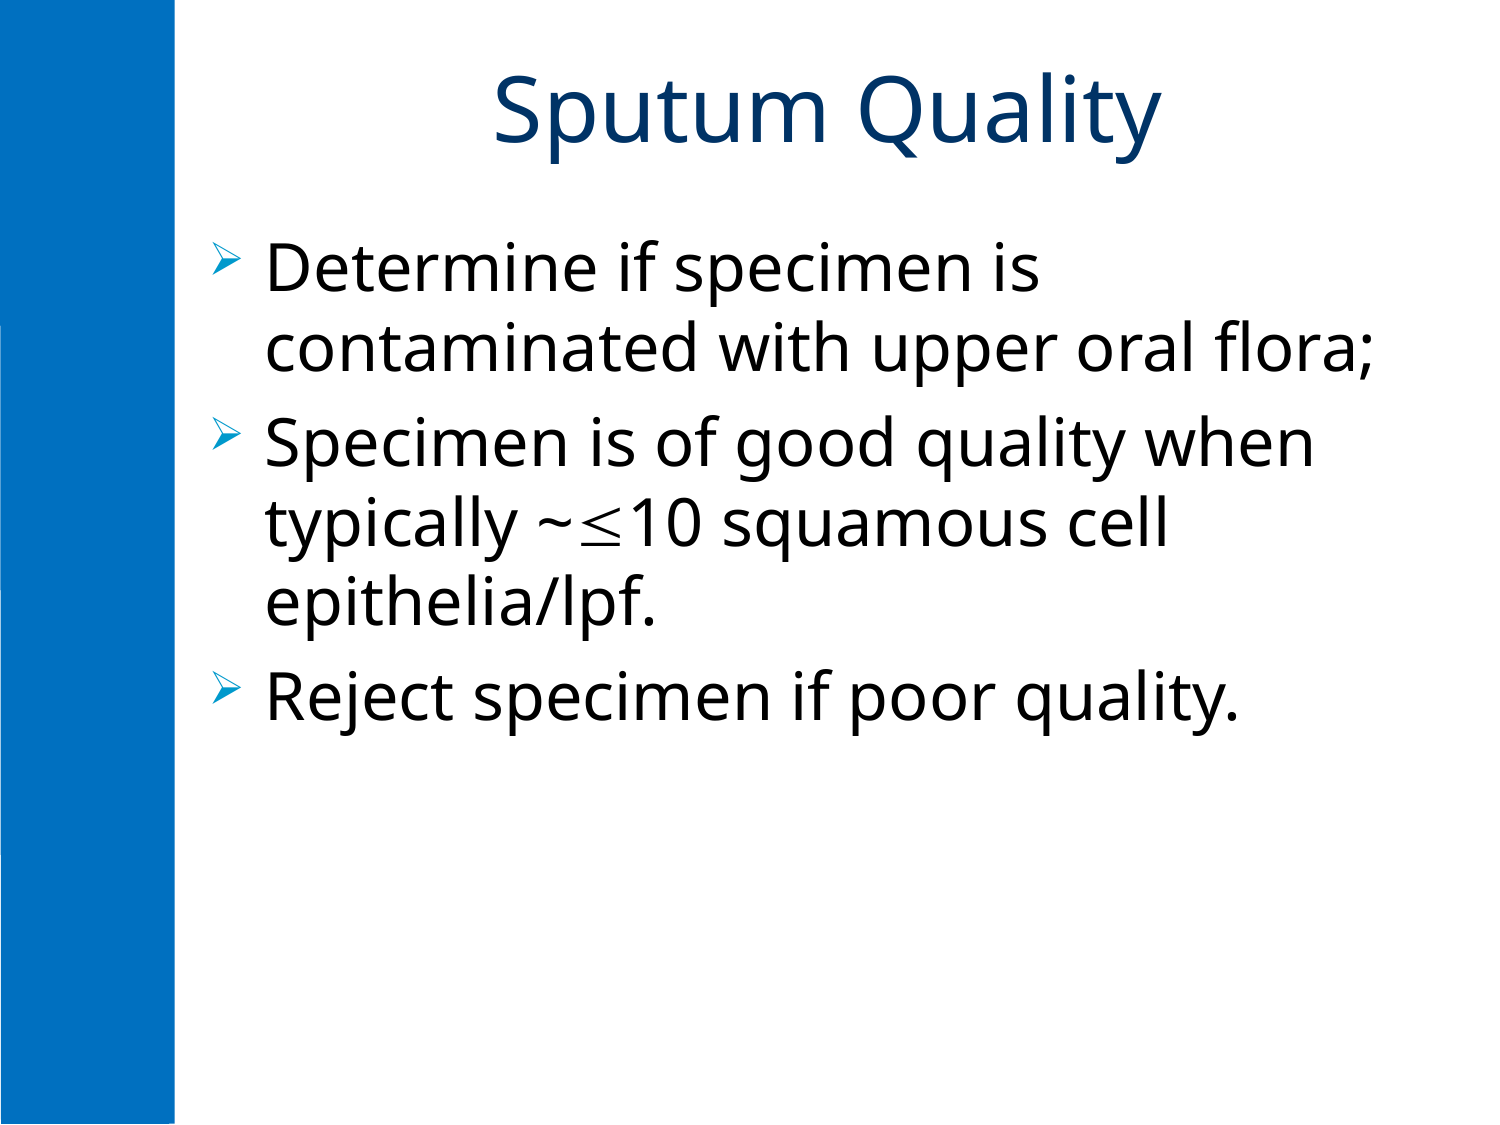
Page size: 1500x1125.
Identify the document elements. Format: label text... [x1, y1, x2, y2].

title Sputum Quality [260, 49, 1403, 162]
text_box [0, 0, 175, 1125]
list Determine if specimen is contaminated with upper oral flora; Specimen is of good quality when typically ~10 squamous cell epithelia/lpf. Reject specimen if poor quality. [193, 216, 1469, 1017]
